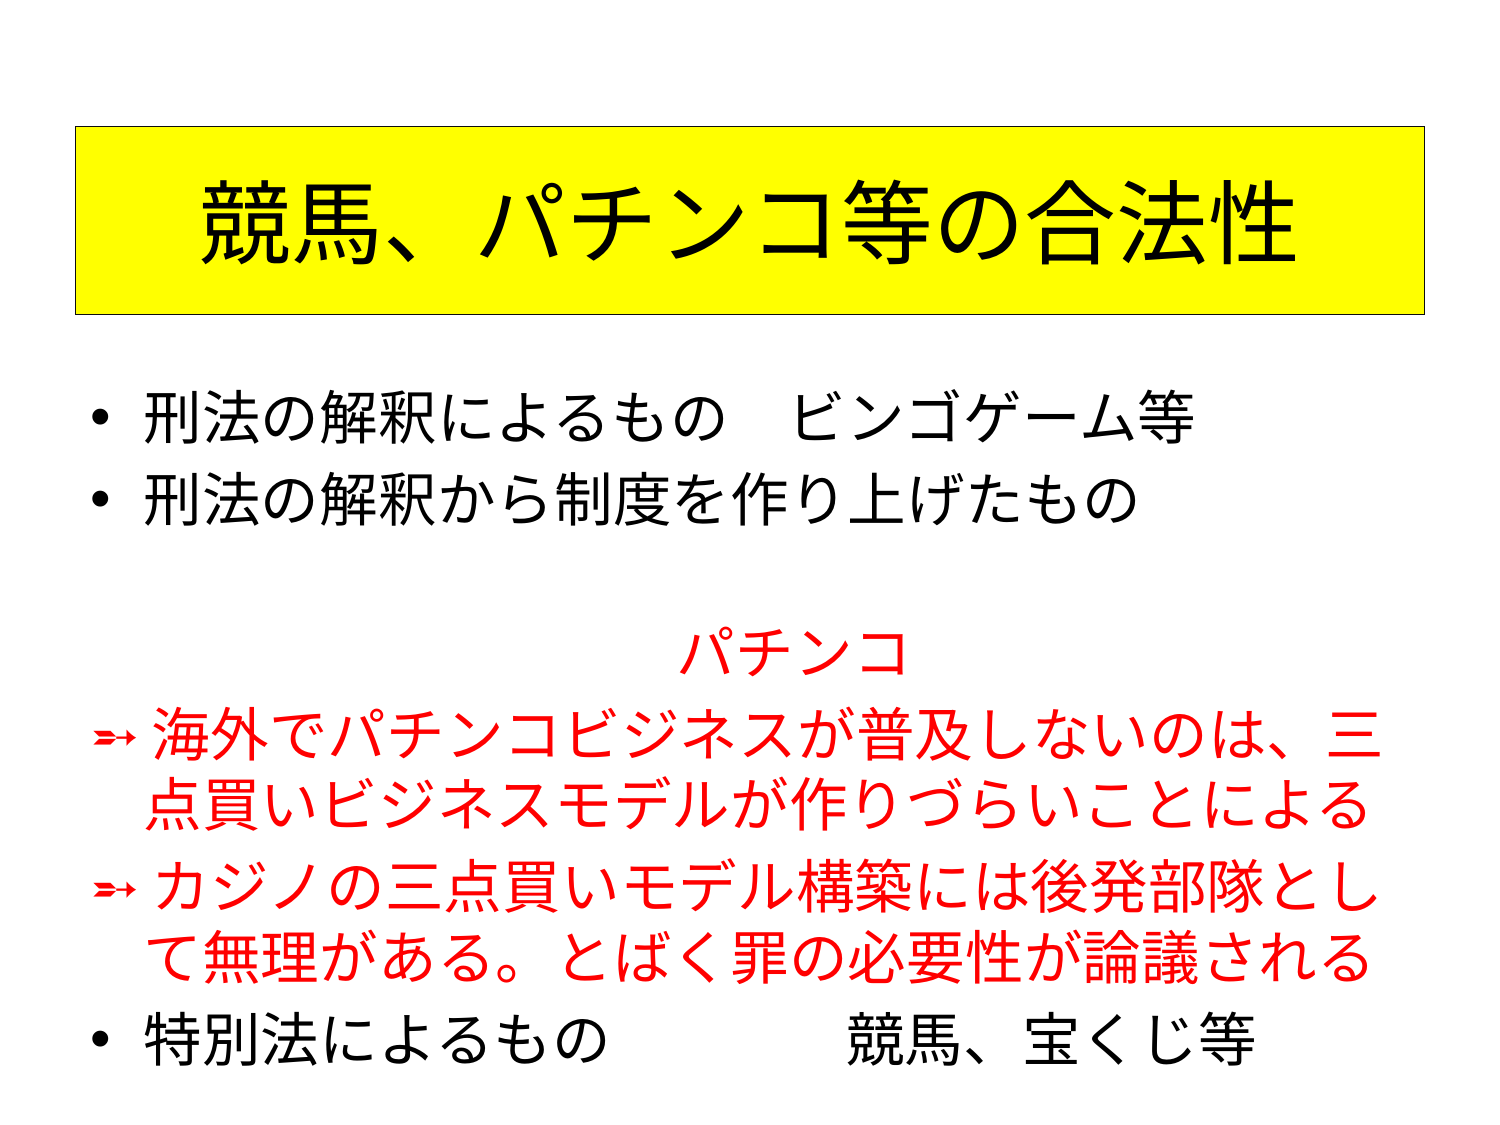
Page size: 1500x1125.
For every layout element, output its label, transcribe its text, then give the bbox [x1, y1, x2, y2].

list 刑法の解釈によるもの ビンゴゲーム等 刑法の解釈から制度を作り上げたもの パチンコ ➵海外でパチンコビジネスが普及しないのは、三点買いビジネスモデルが作りづらいことによる ➵カジノの三点買いモデル構築には後発部隊として無理がある。とばく罪の必要性が論議される 特別法によるもの 競馬、宝くじ等 [75, 373, 1425, 1094]
title 競馬、パチンコ等の合法性 [75, 126, 1425, 315]
